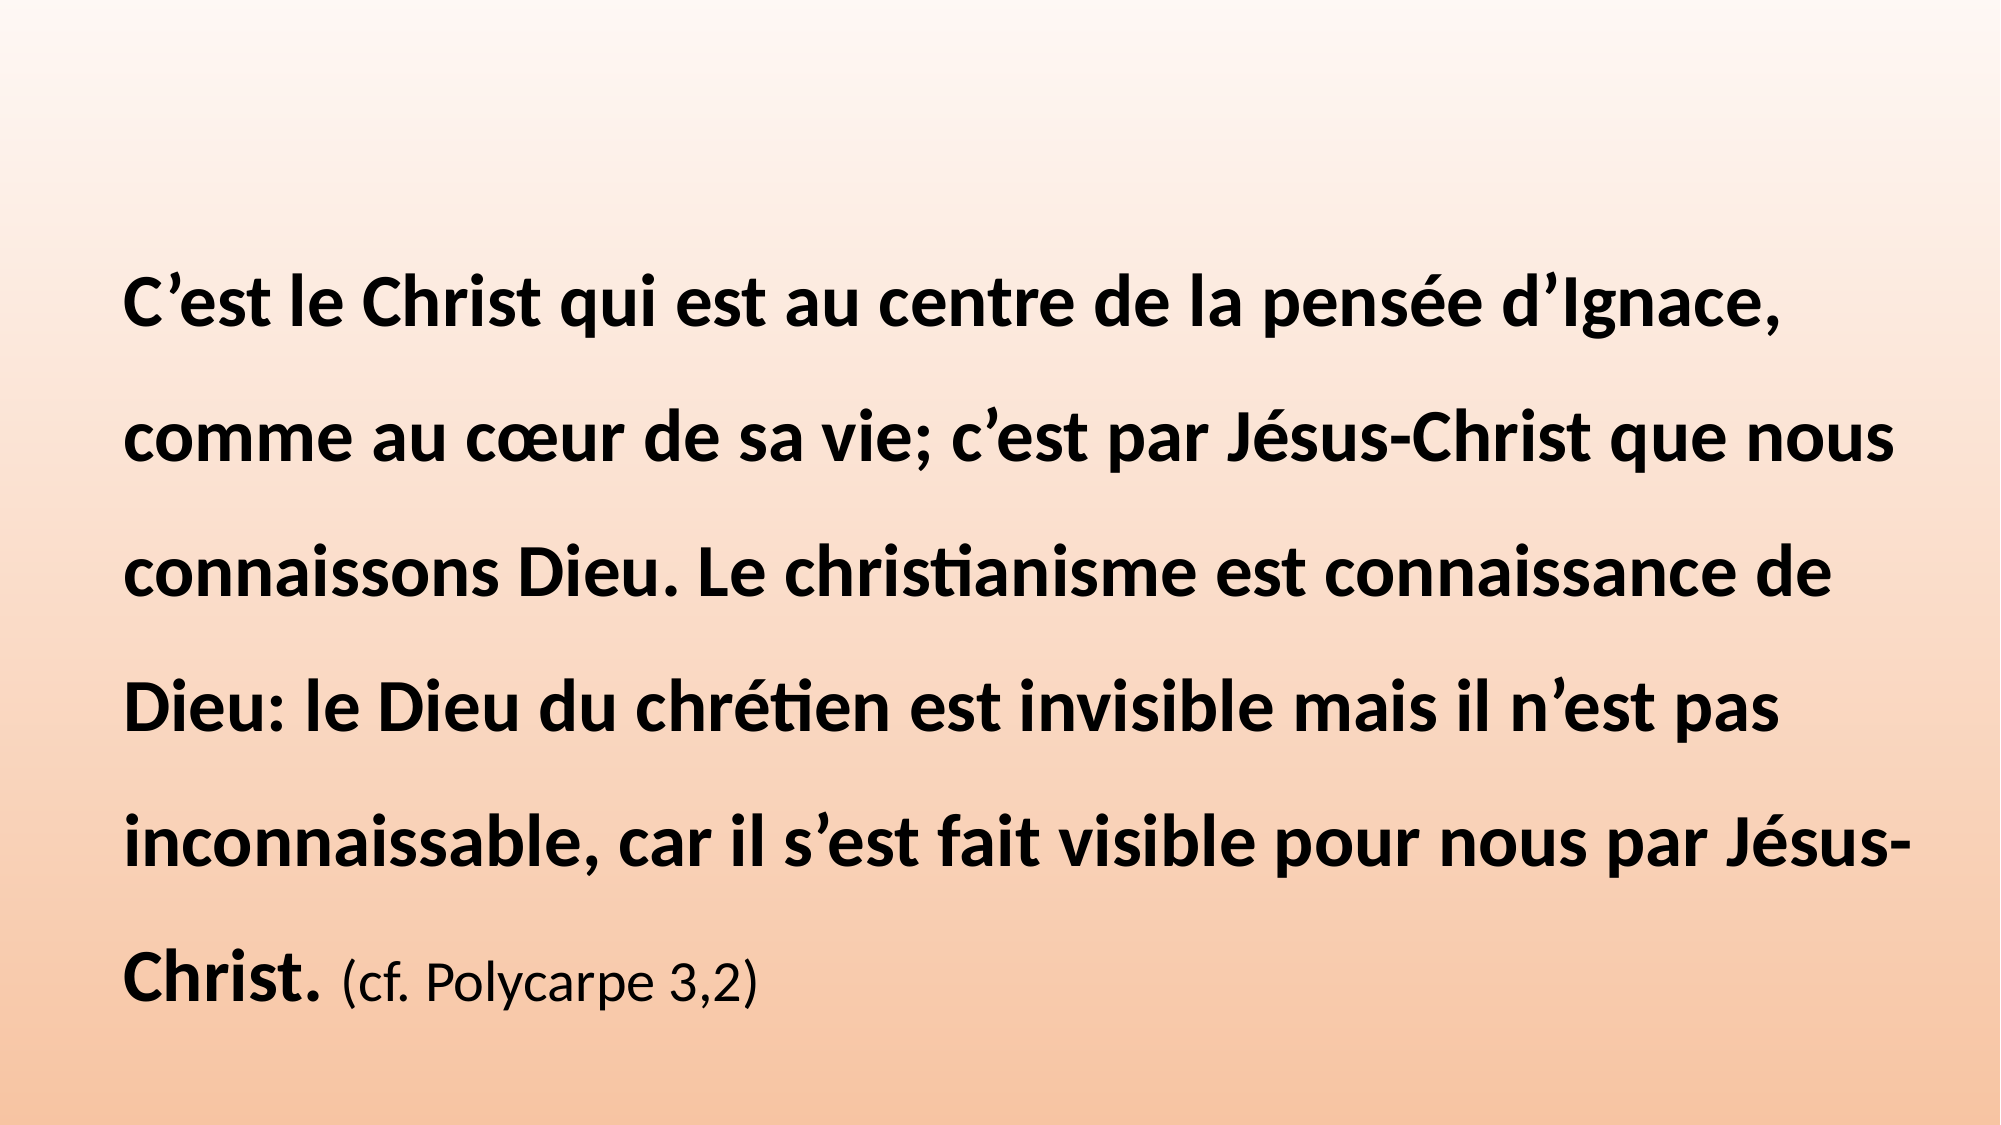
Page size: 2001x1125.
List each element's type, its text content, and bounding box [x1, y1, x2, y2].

text_box C’est le Christ qui est au centre de la pensée d’Ignace, comme au cœur de sa vie; c’est par Jésus-Christ que nous connaissons Dieu. Le christianisme est connaissance de Dieu: le Dieu du chrétien est invisible mais il n’est pas inconnaissable, car il s’est fait visible pour nous par Jésus-Christ. (cf. Polycarpe 3,2) [108, 19, 1940, 1024]
